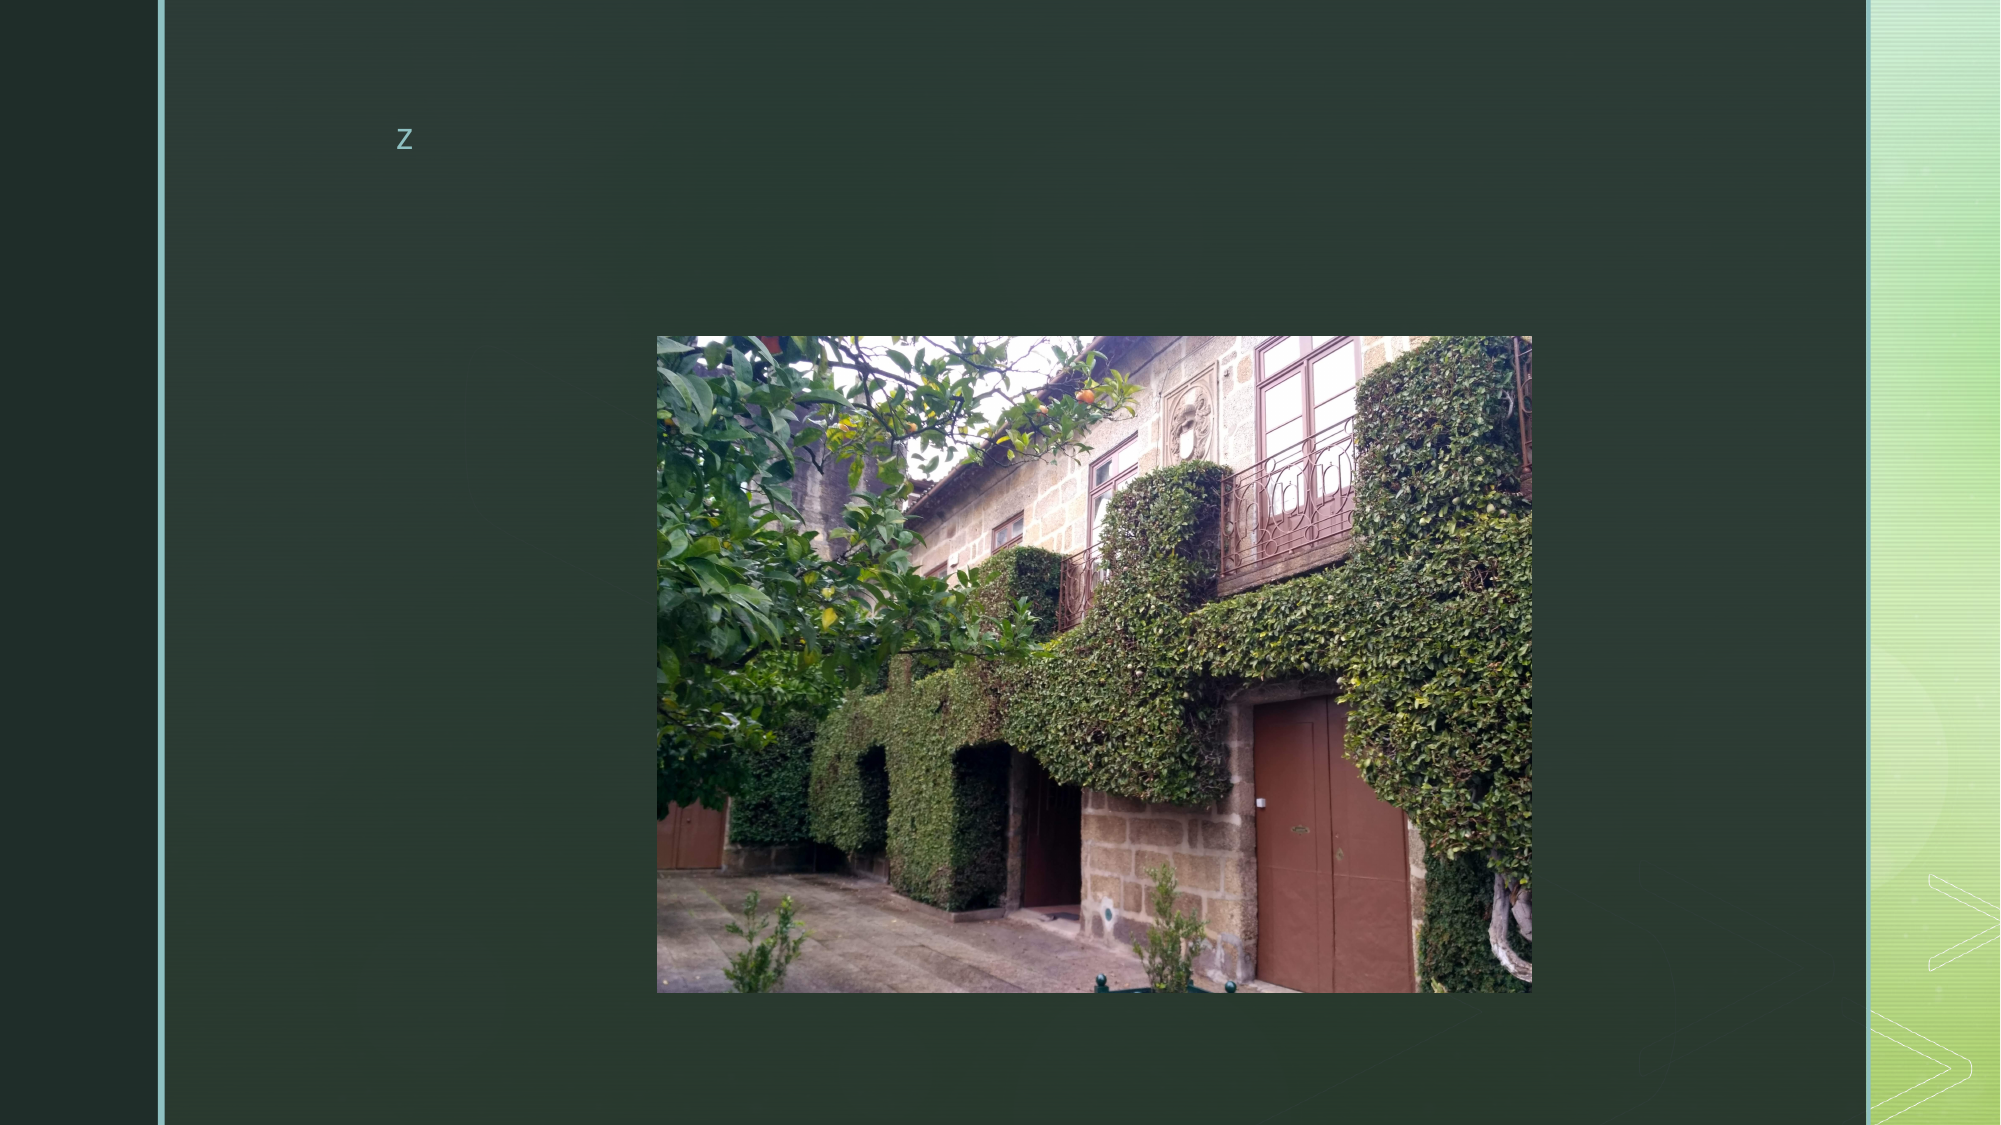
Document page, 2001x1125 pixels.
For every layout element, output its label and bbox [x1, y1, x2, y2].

picture [1871, 0, 2001, 1125]
list [656, 336, 1532, 993]
